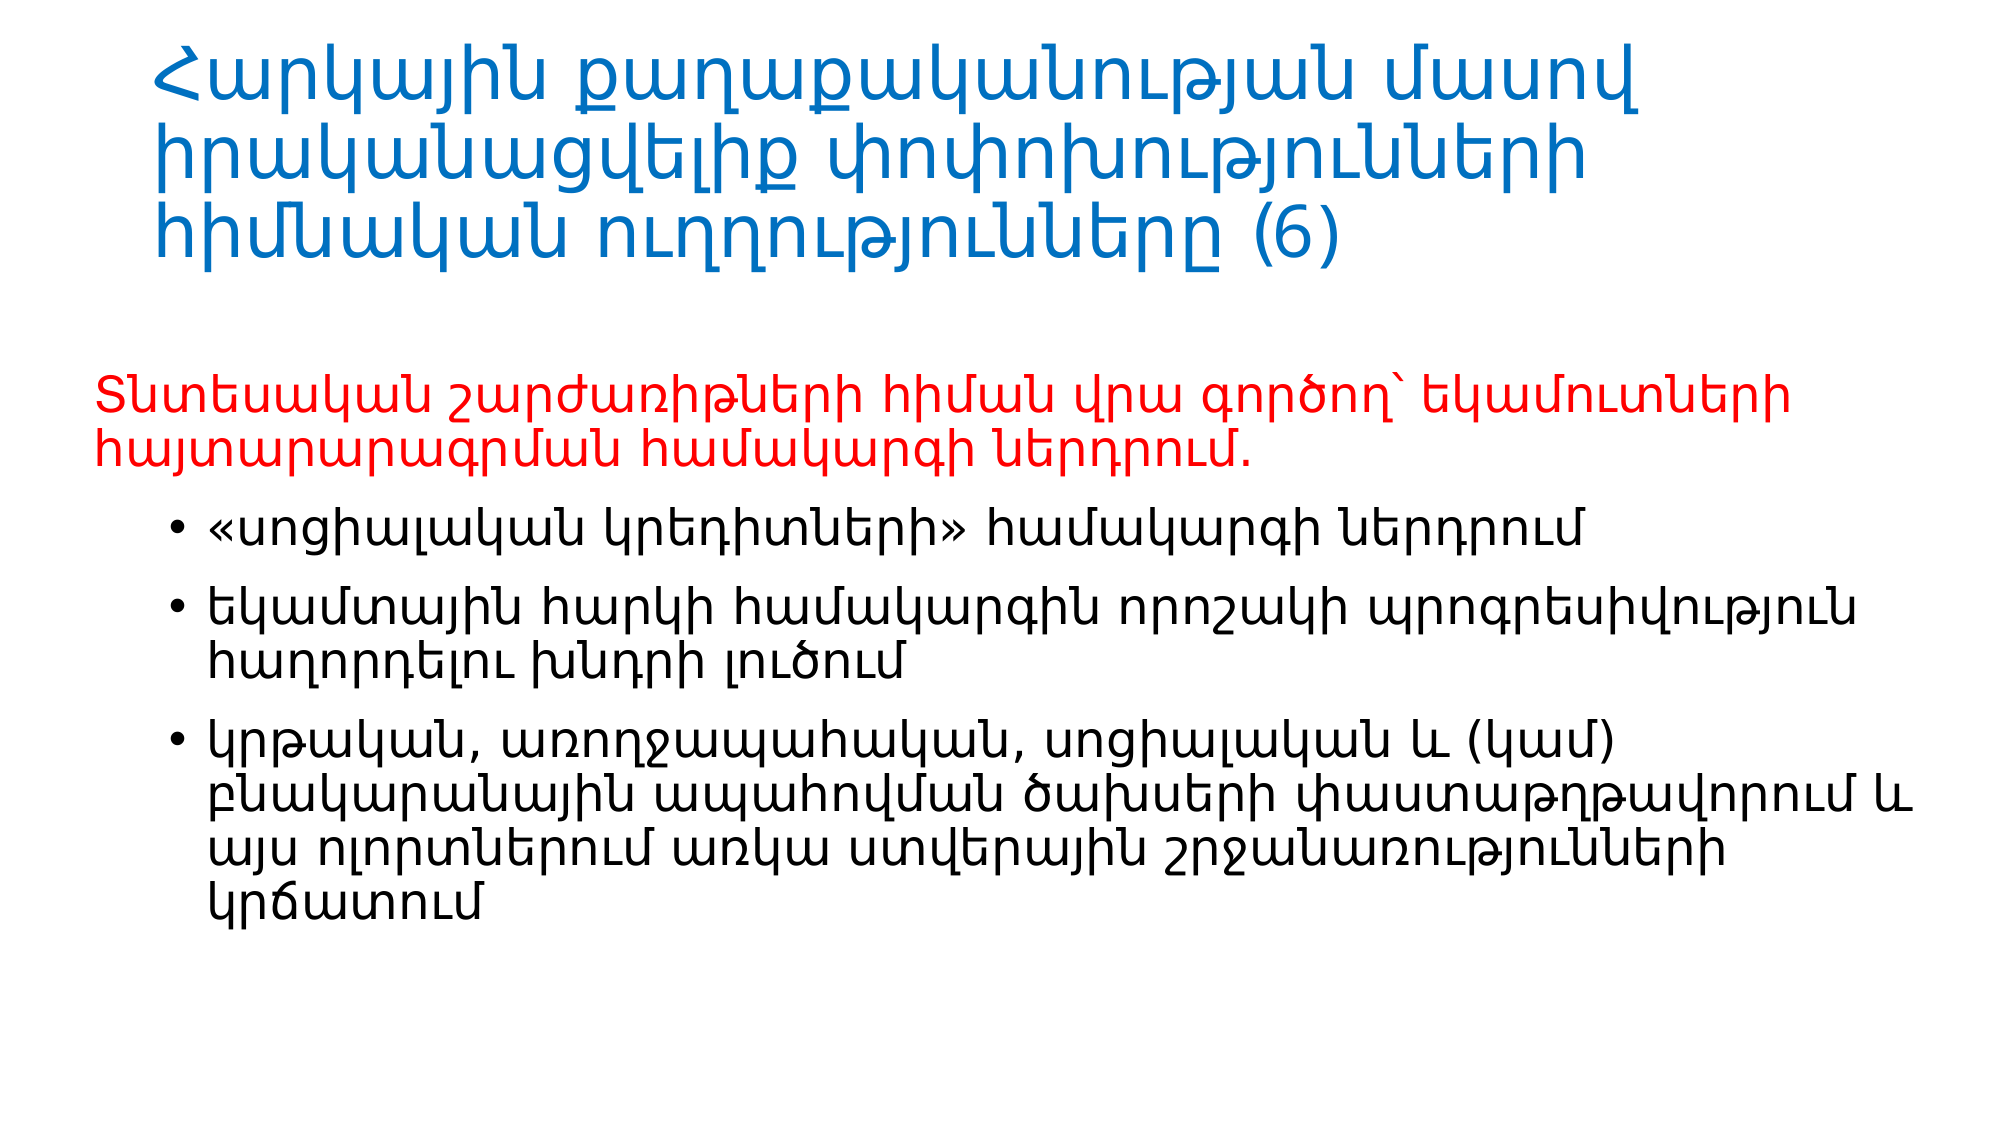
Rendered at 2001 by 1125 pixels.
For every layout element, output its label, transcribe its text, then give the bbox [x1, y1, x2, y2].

list Տնտեսական շարժառիթների հիման վրա գործող՝ եկամուտների հայտարարագր­ման համակարգի ներդրում. «սոցիալական կրեդիտների» համակարգի ներ­դրում եկամտային հարկի համակարգին որոշակի պրոգրեսիվություն հաղորդելու խնդրի լուծում կրթական, առողջապահական, սոցիալական և (կամ) բնակարանային ապահով­ման ծախսերի փաստաթղթավորում և այս ոլորտներում առկա ստվերային շրջանառու­թյուն­ների կրճատում [78, 361, 1934, 1000]
title Հարկային քաղաքականության մասով իրականացվելիք փոփոխությունների հիմնական ուղղությունները (6) [137, 19, 1863, 291]
